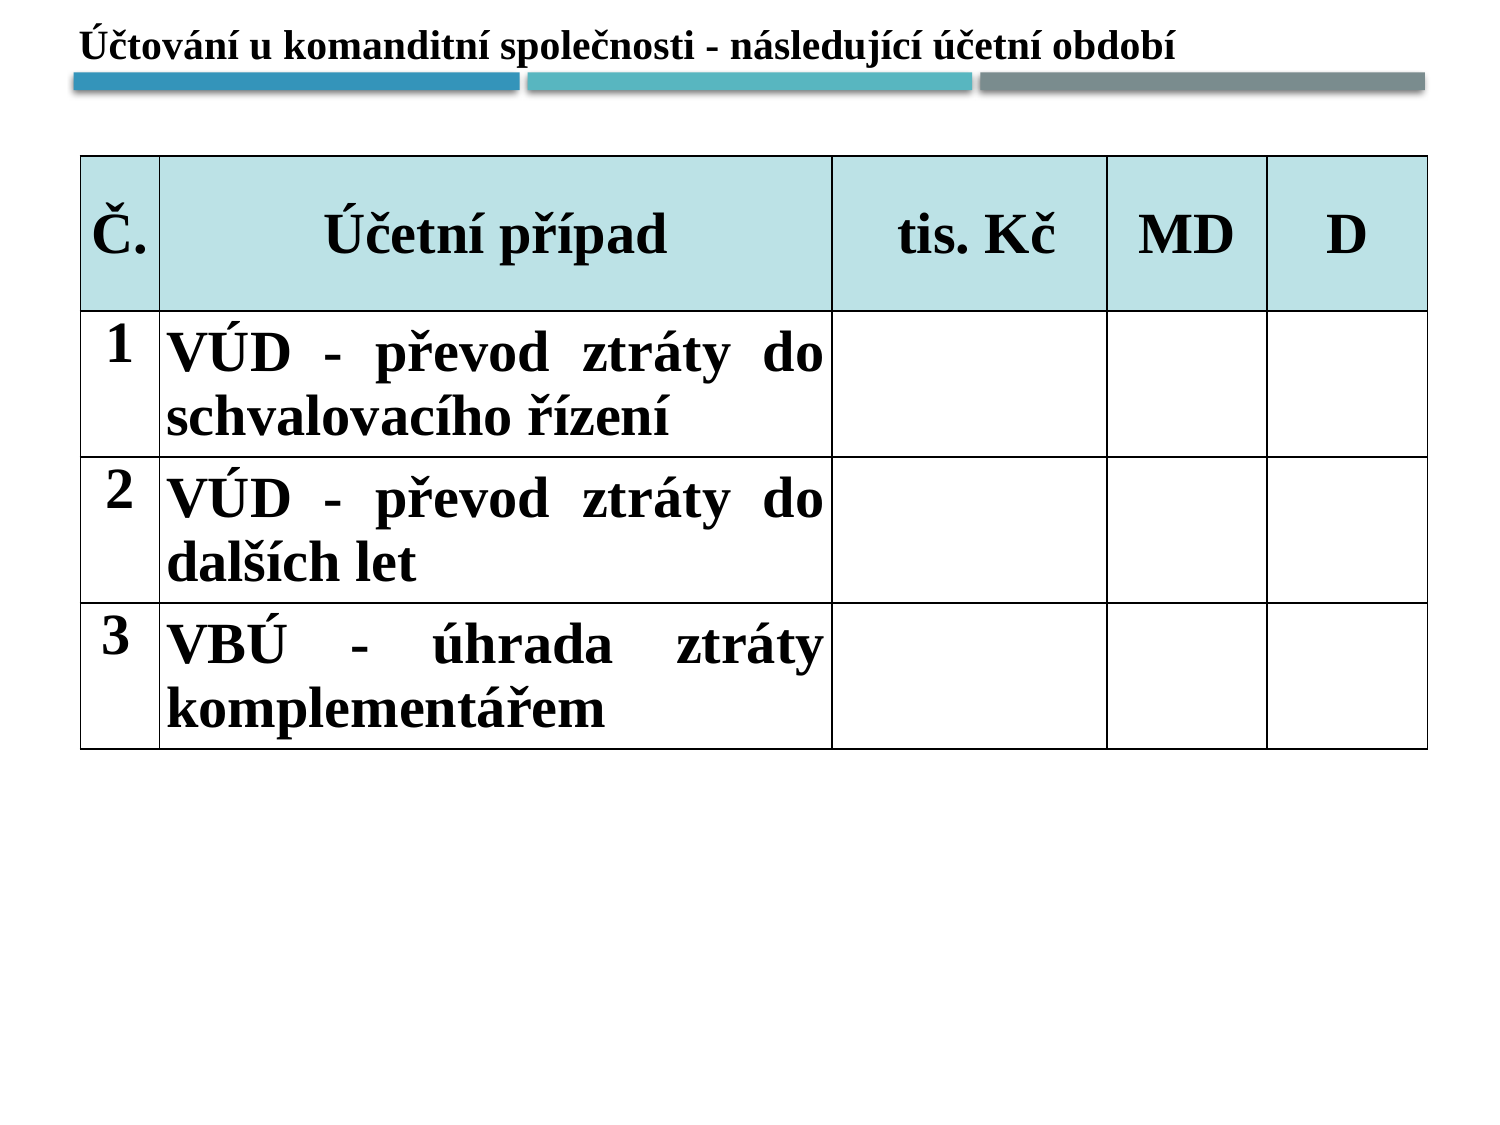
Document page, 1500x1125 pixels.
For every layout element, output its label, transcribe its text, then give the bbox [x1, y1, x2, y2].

table_cell [1108, 604, 1266, 748]
table_cell 2 [81, 458, 159, 602]
table_cell [1268, 312, 1427, 456]
table_header Č. [81, 157, 159, 310]
table_cell VBÚ - úhrada ztráty komplementářem [160, 604, 831, 748]
table_cell VÚD - převod ztráty do dalších let [160, 458, 831, 602]
table_header D [1268, 157, 1427, 310]
table_cell [833, 458, 1106, 602]
table_cell [1268, 458, 1427, 602]
table_header tis. Kč [833, 157, 1106, 310]
table_cell 3 [81, 604, 159, 748]
text_box Účtování u komanditní společnosti - následující účetní období [63, 10, 1192, 75]
table_header MD [1108, 157, 1266, 310]
table_cell [1268, 604, 1427, 748]
table_cell [833, 312, 1106, 456]
table_cell [1108, 458, 1266, 602]
table_cell VÚD - převod ztráty do schvalovacího řízení [160, 312, 831, 456]
table_header Účetní případ [160, 157, 831, 310]
table_cell [1108, 312, 1266, 456]
table_cell 1 [81, 312, 159, 456]
table_cell [833, 604, 1106, 748]
